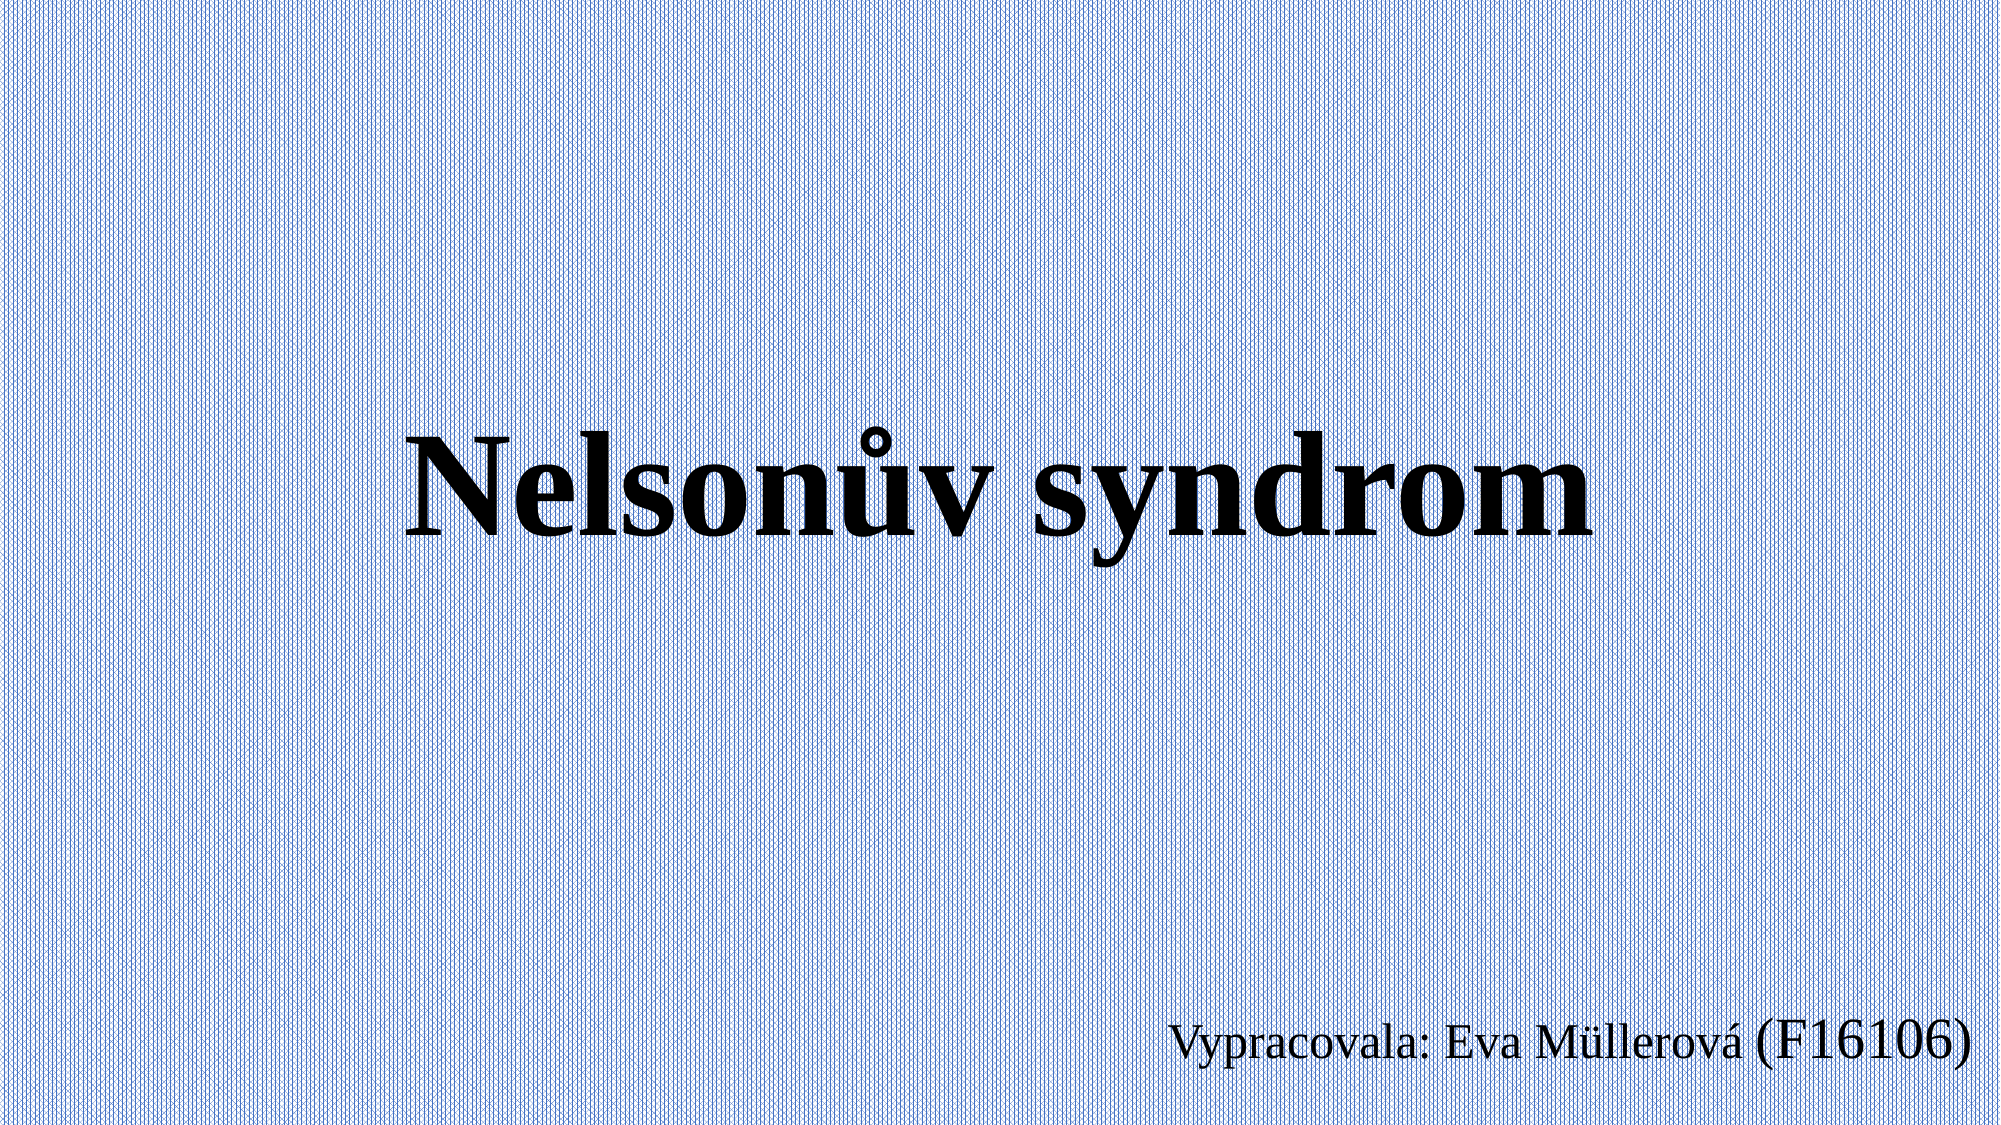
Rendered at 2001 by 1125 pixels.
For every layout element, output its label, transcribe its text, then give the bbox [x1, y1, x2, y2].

title Nelsonův syndrom [249, 184, 1750, 576]
subtitle Vypracovala: Eva Müllerová (F16106) [820, 1000, 2000, 1125]
